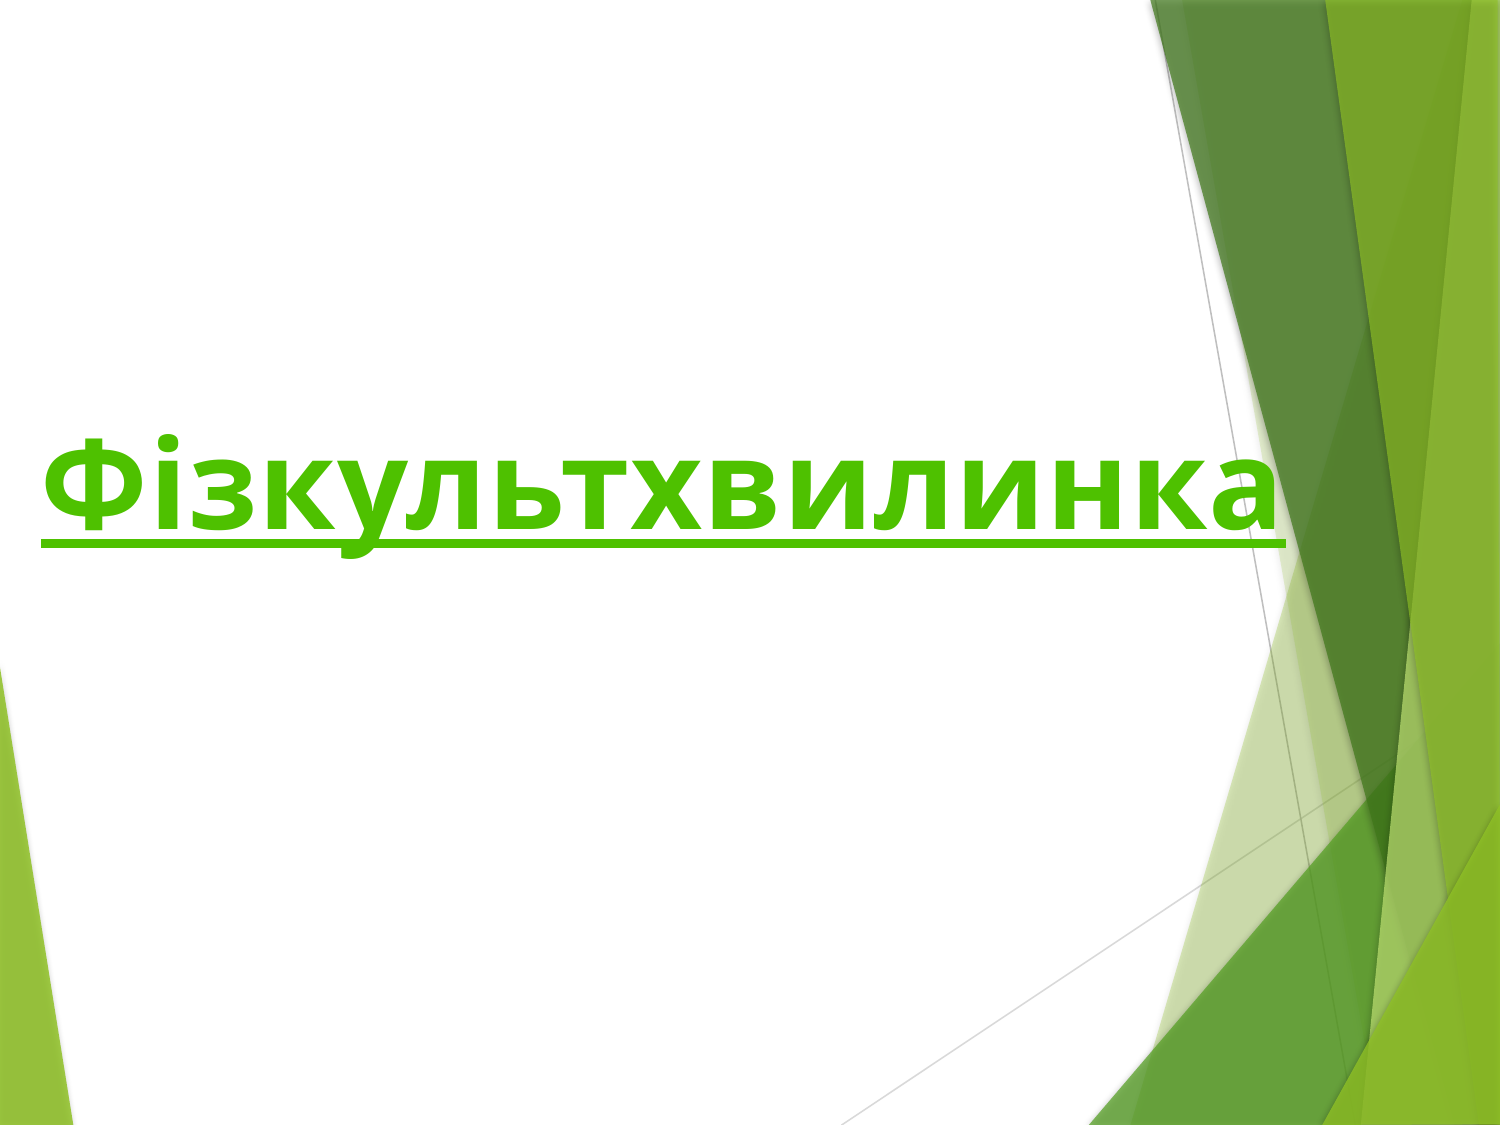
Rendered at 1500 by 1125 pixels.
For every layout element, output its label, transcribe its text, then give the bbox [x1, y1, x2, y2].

text_box Фізкультхвилинка [17, 397, 1310, 563]
